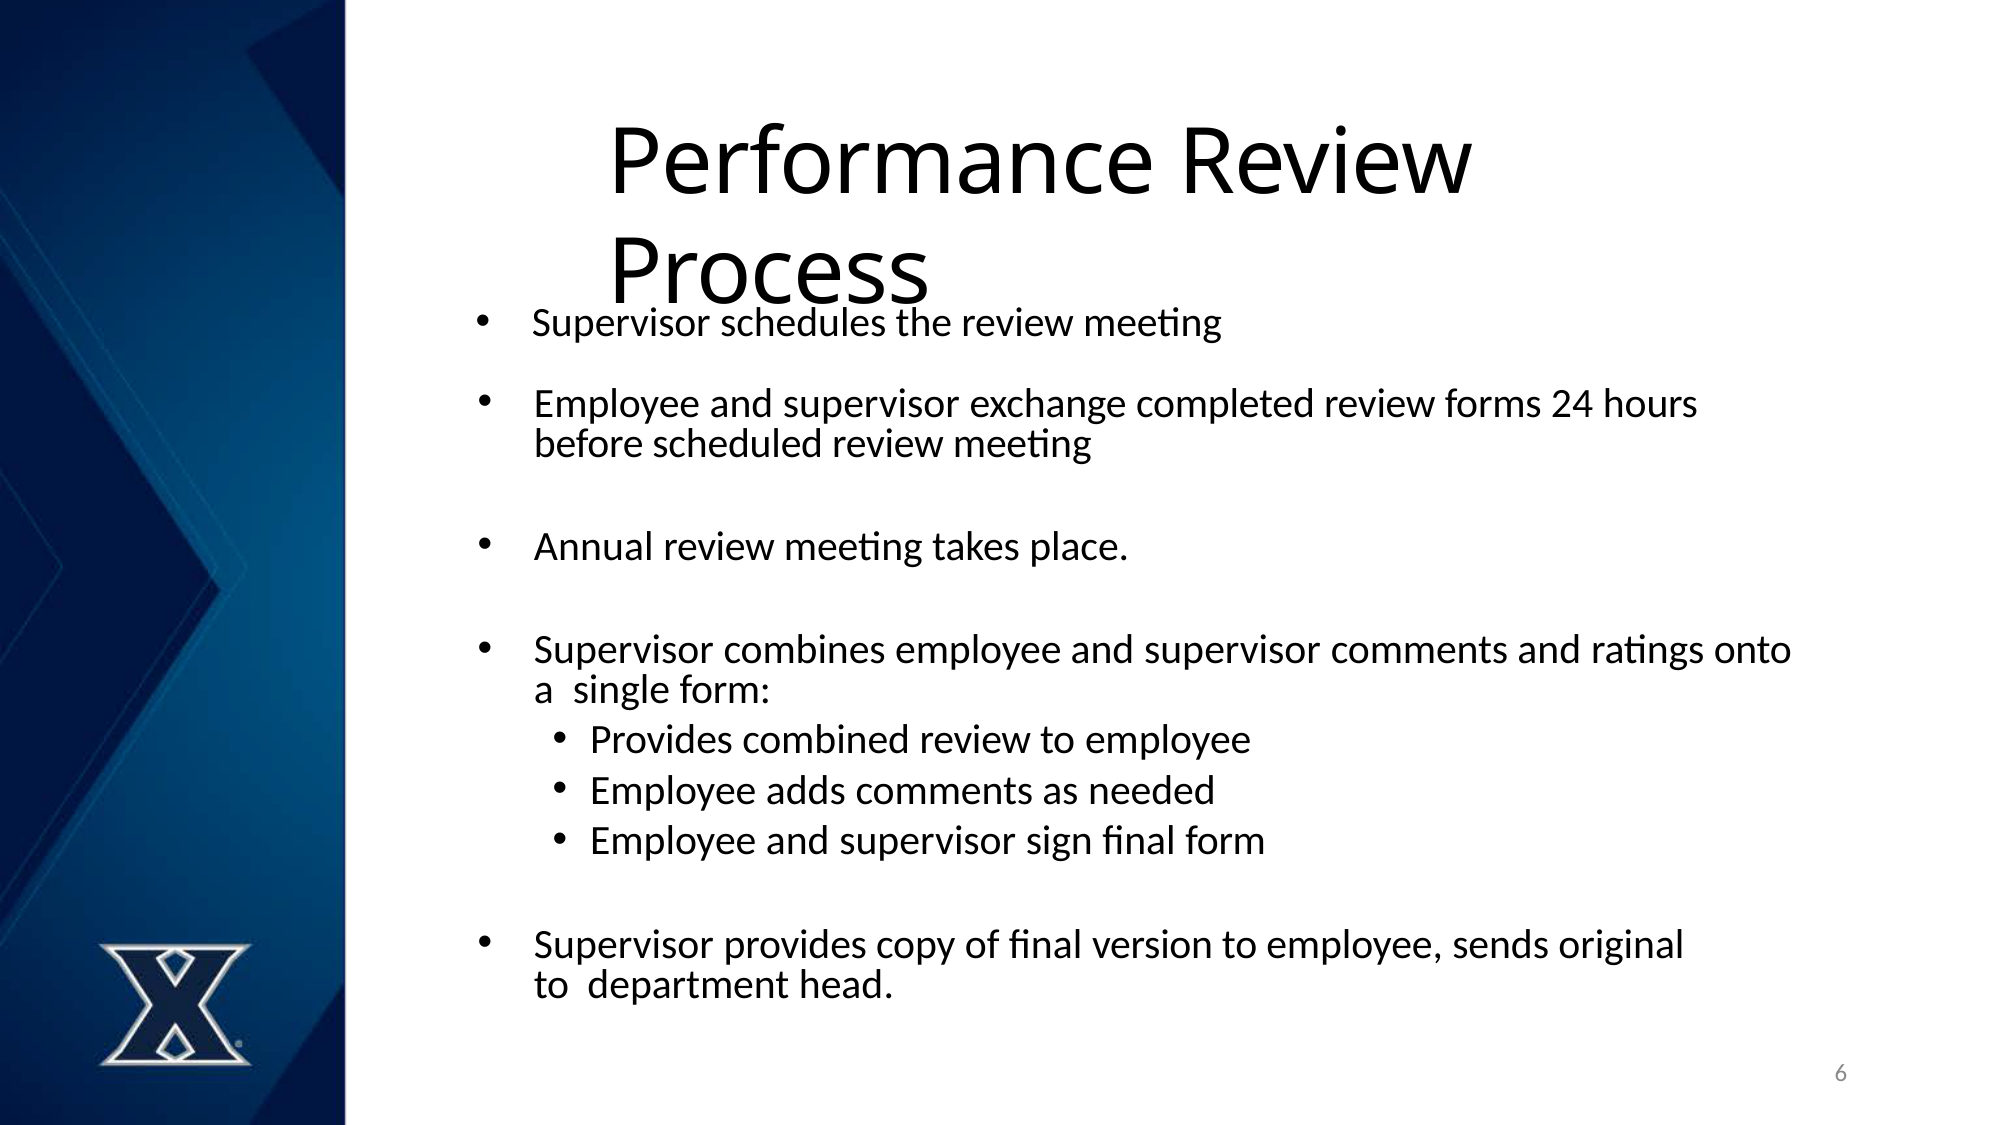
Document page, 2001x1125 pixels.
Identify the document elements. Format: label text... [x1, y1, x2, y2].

text_box Supervisor schedules the review meeting Employee and supervisor exchange completed review forms 24 hours before scheduled review meeting Annual review meeting takes place. Supervisor combines employee and supervisor comments and ratings onto a single form: Provides combined review to employee Employee adds comments as needed Employee and supervisor sign final form Supervisor provides copy of final version to employee, sends original to department head. [475, 295, 1811, 1007]
text_box 6 [1830, 1060, 1852, 1087]
title Performance Review Process [605, 102, 1646, 295]
picture [0, 0, 2000, 1125]
